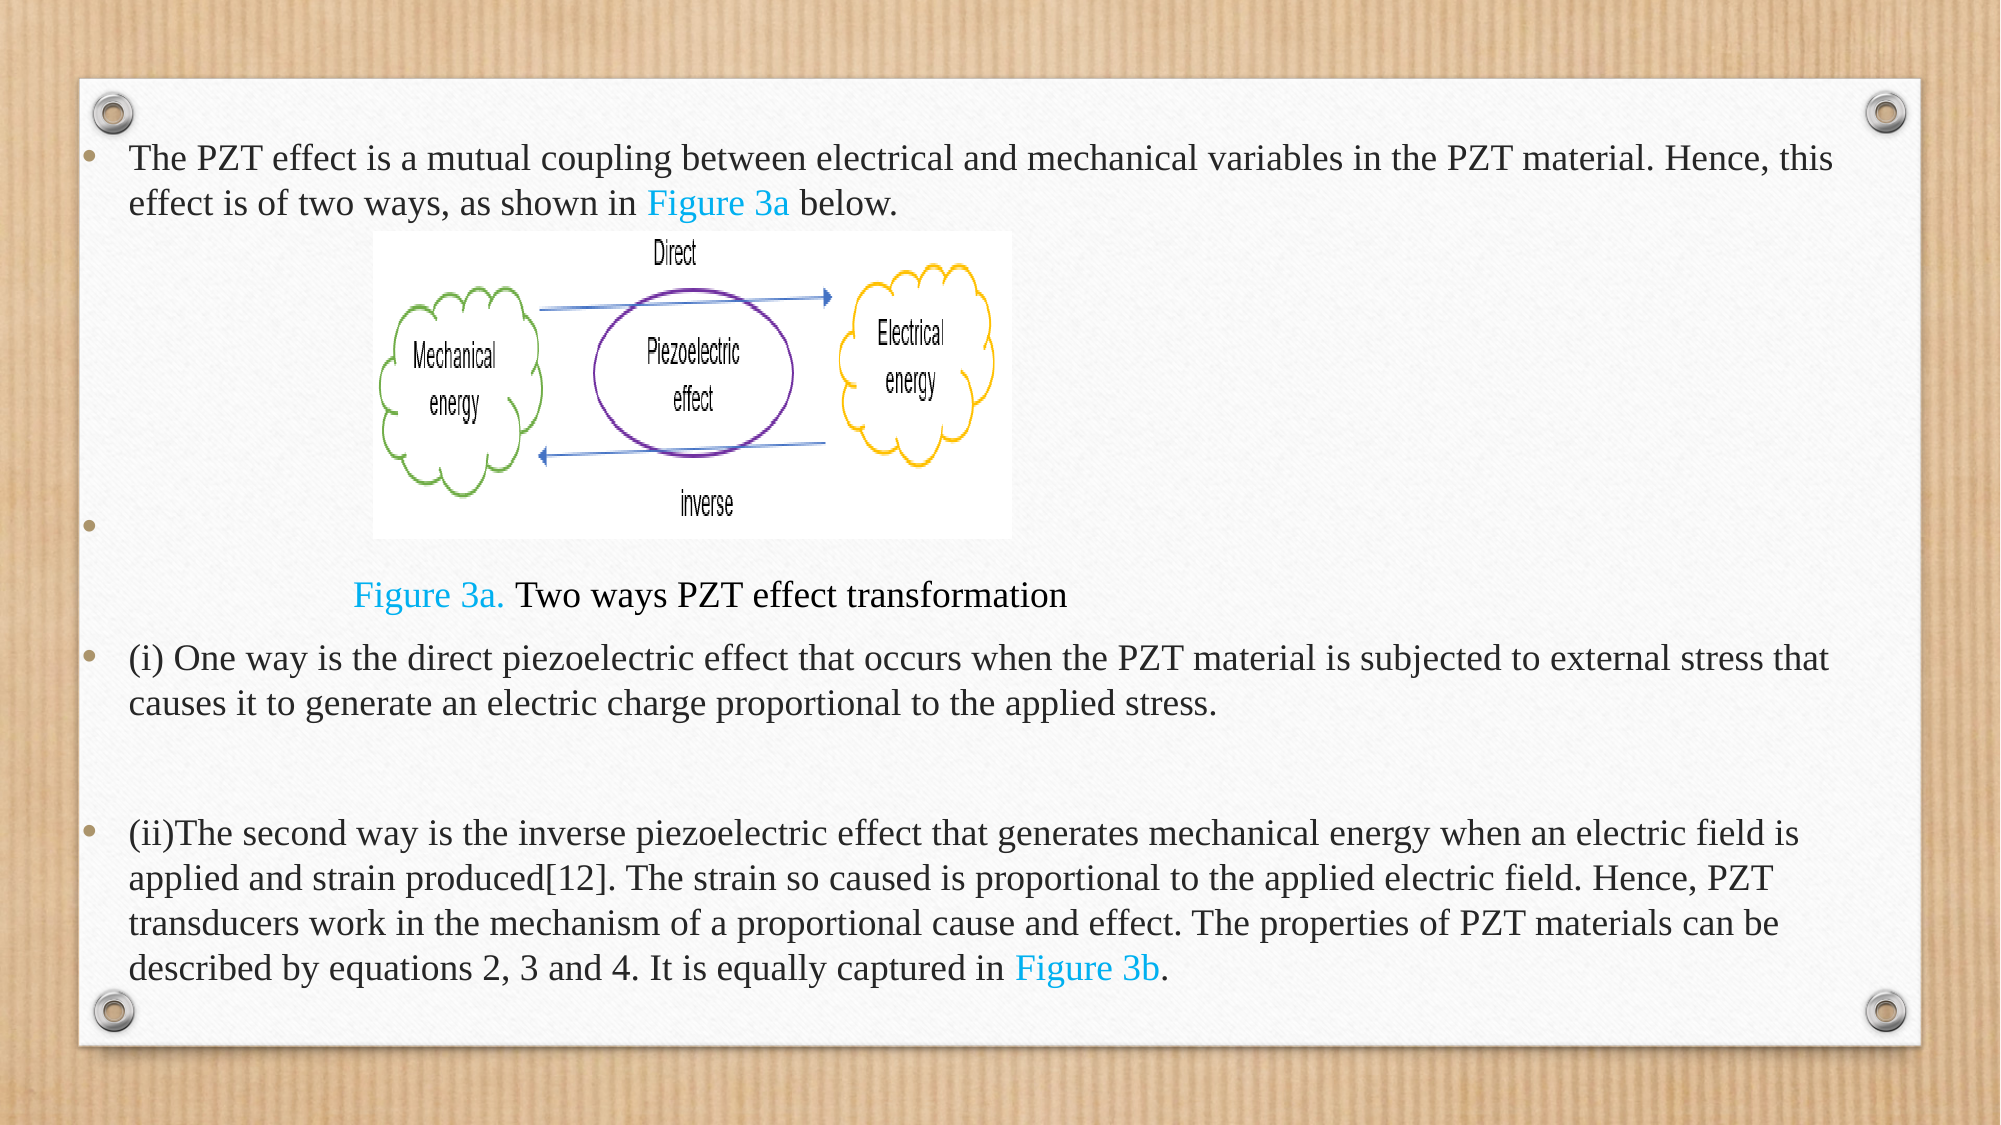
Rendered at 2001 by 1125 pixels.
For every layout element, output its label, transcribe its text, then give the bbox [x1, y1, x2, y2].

picture [0, 0, 2001, 1125]
text_box Figure 3a. Two ways PZT effect transformation [338, 562, 1260, 623]
list The PZT effect is a mutual coupling between electrical and mechanical variables in the PZT material. Hence, this effect is of two ways, as shown in Figure 3a below. (i) One way is the direct piezoelectric effect that occurs when the PZT material is subjected to external stress that causes it to generate an electric charge proportional to the applied stress. (ii)The second way is the inverse piezoelectric effect that generates mechanical energy when an electric field is applied and strain produced[12]. The strain so caused is proportional to the applied electric field. Hence, PZT transducers work in the mechanism of a proportional cause and effect. The properties of PZT materials can be described by equations 2, 3 and 4. It is equally captured in Figure 3b. [66, 125, 1933, 1035]
